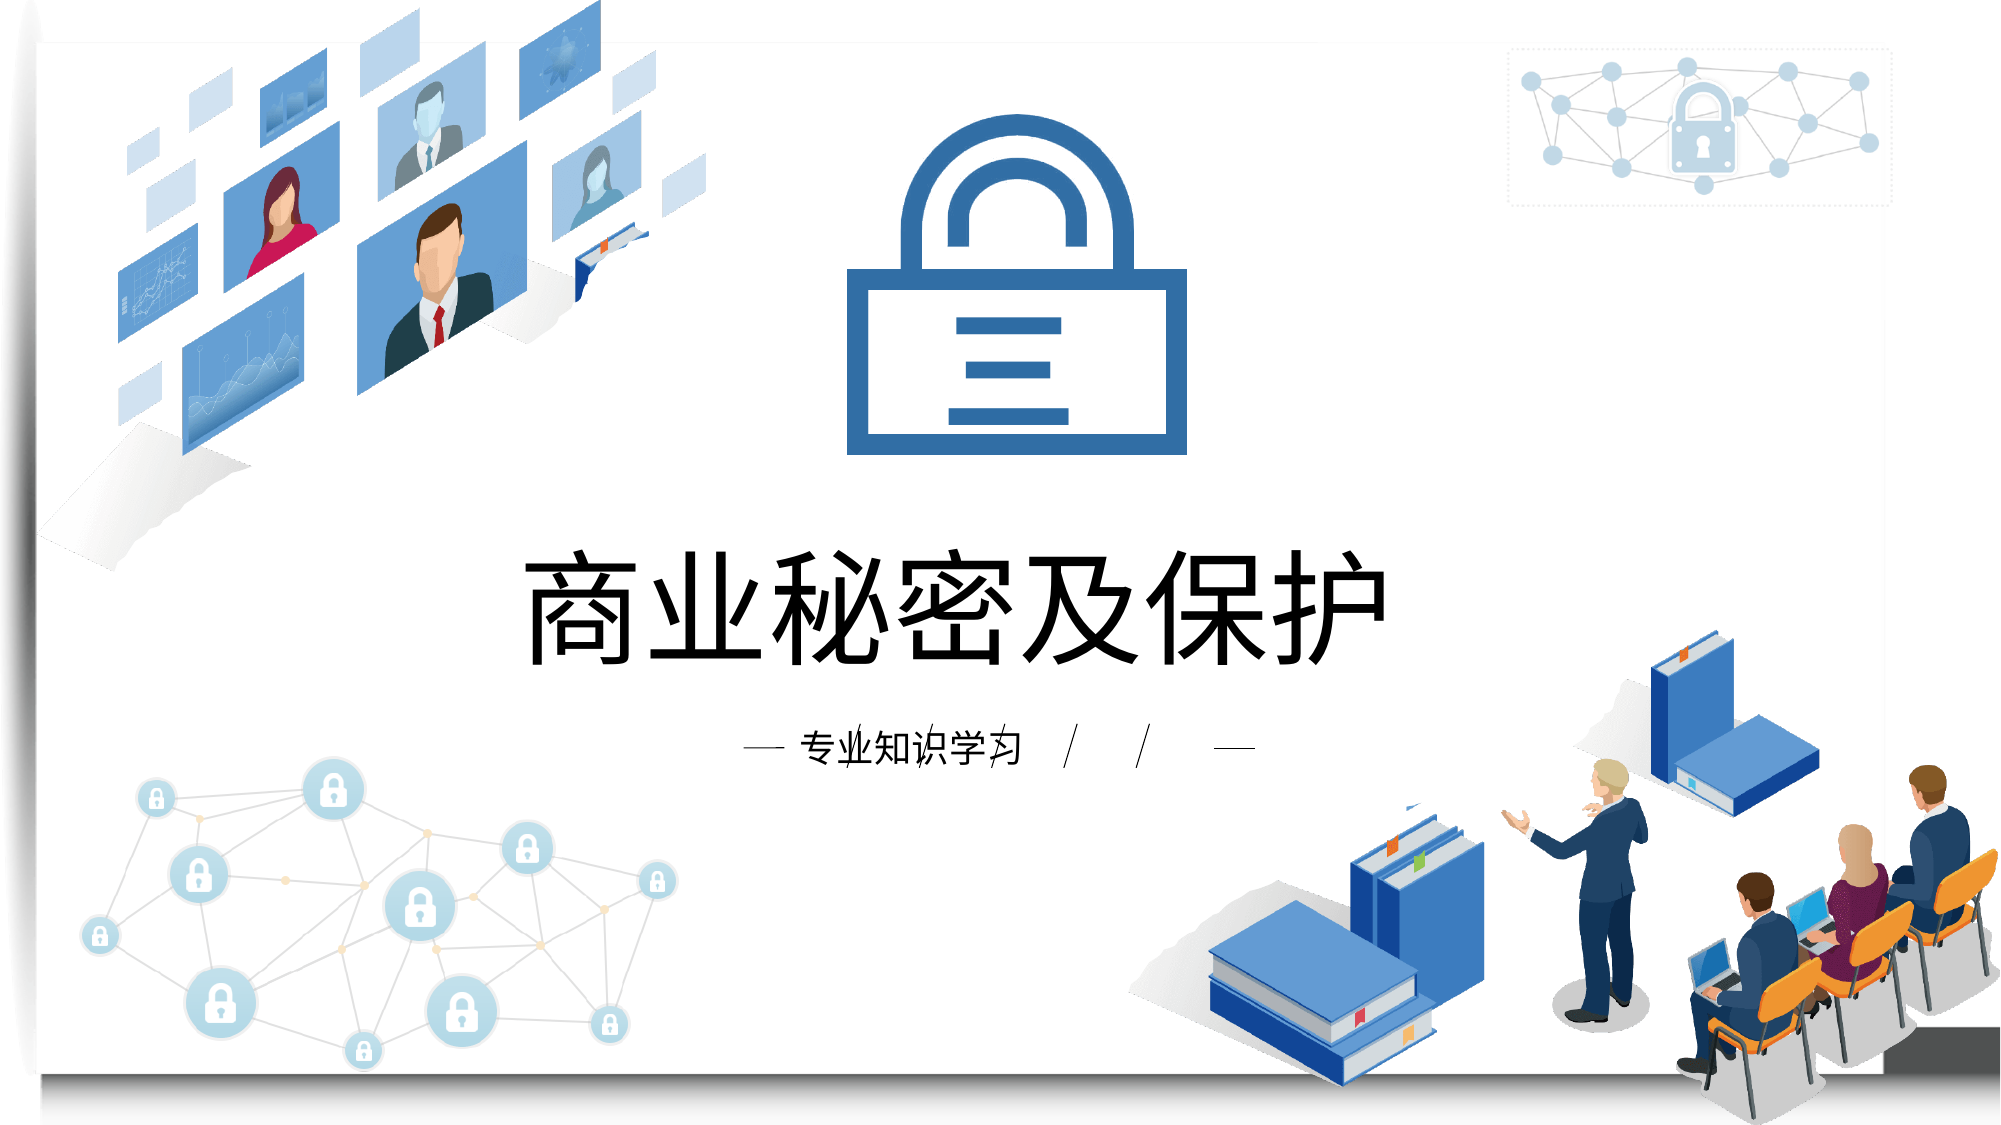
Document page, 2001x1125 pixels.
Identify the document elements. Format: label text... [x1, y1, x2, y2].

text_box 商业秘密及保护 [886, 522, 1116, 688]
picture [0, 0, 2001, 1125]
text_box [847, 114, 1187, 459]
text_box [743, 717, 1256, 779]
text_box [1316, 2, 2000, 321]
